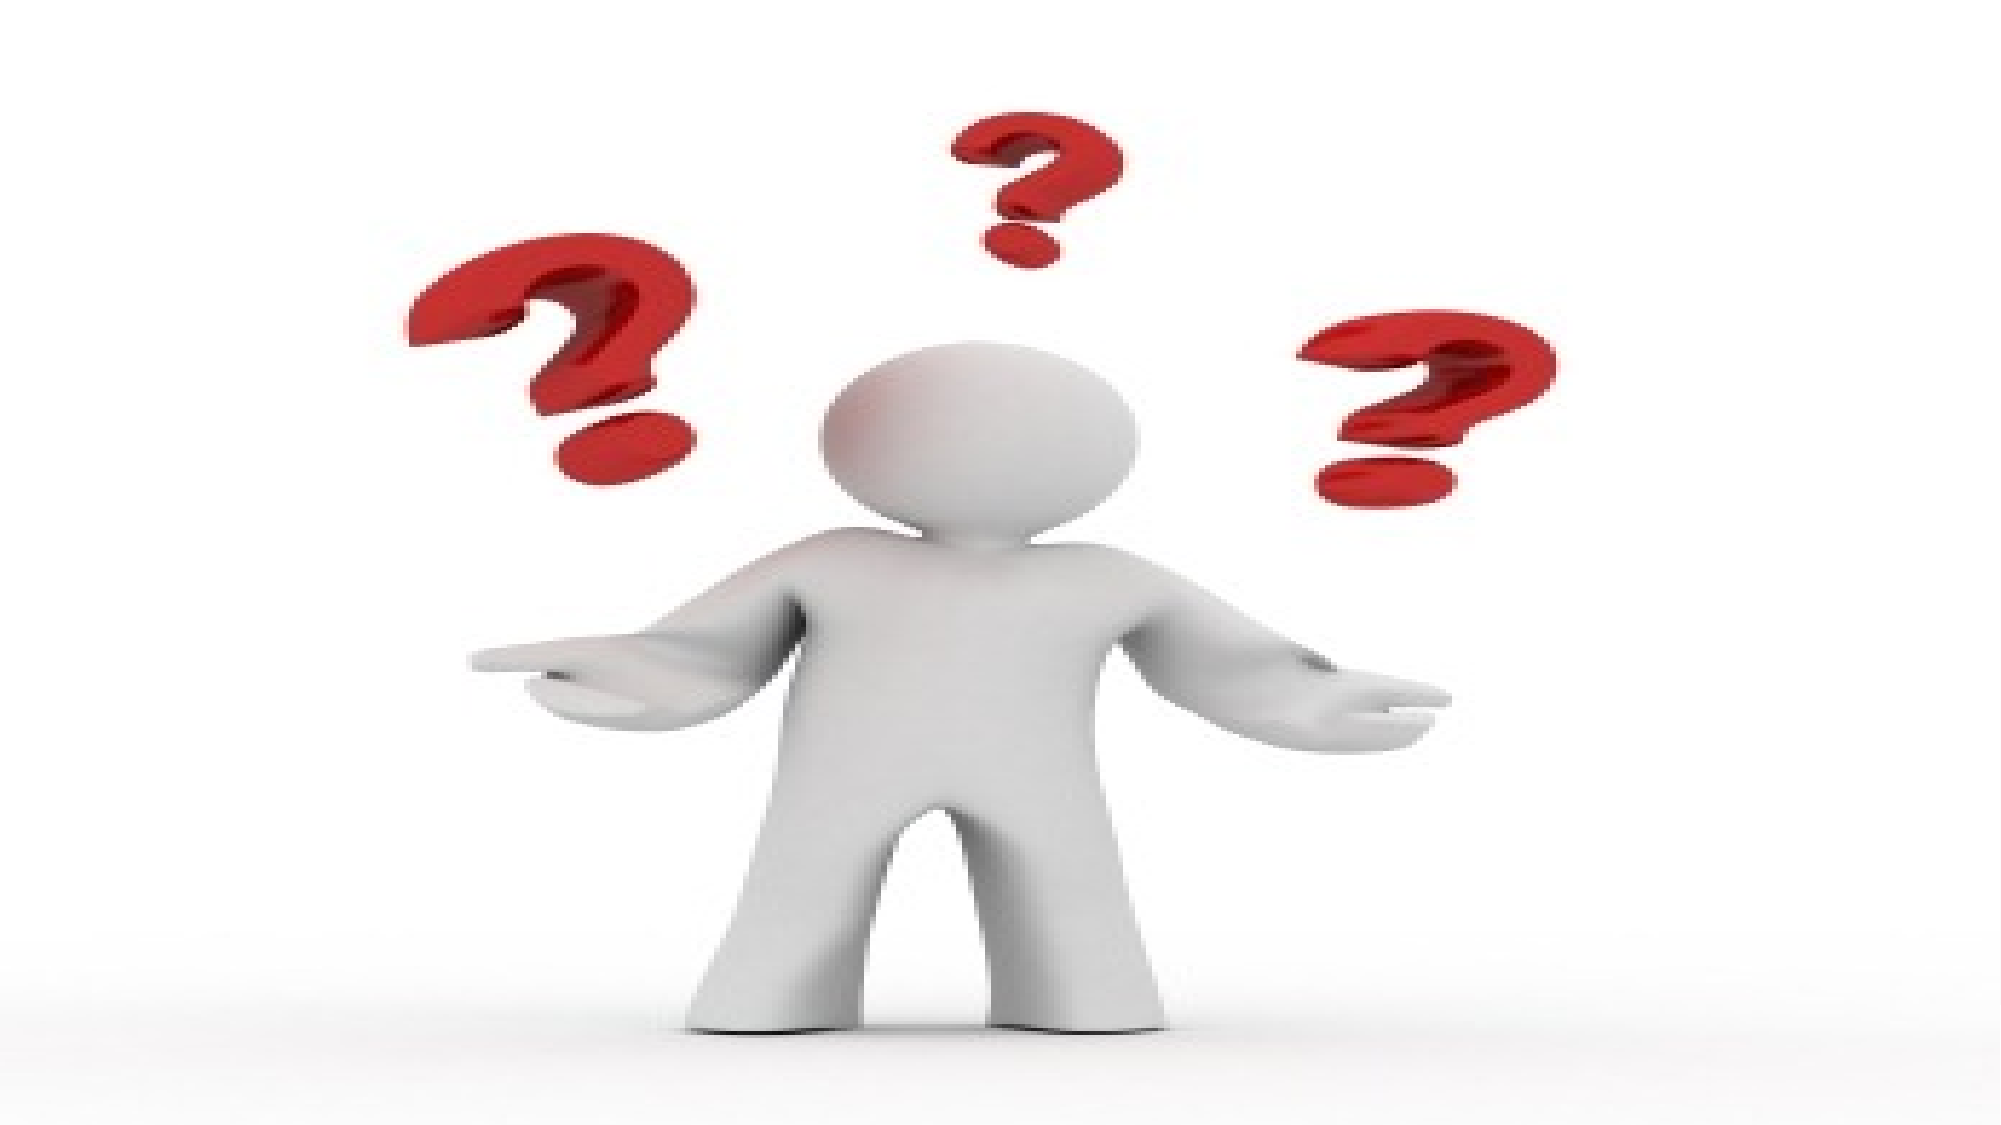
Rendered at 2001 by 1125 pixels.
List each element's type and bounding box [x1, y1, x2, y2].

list [0, 0, 2000, 1125]
